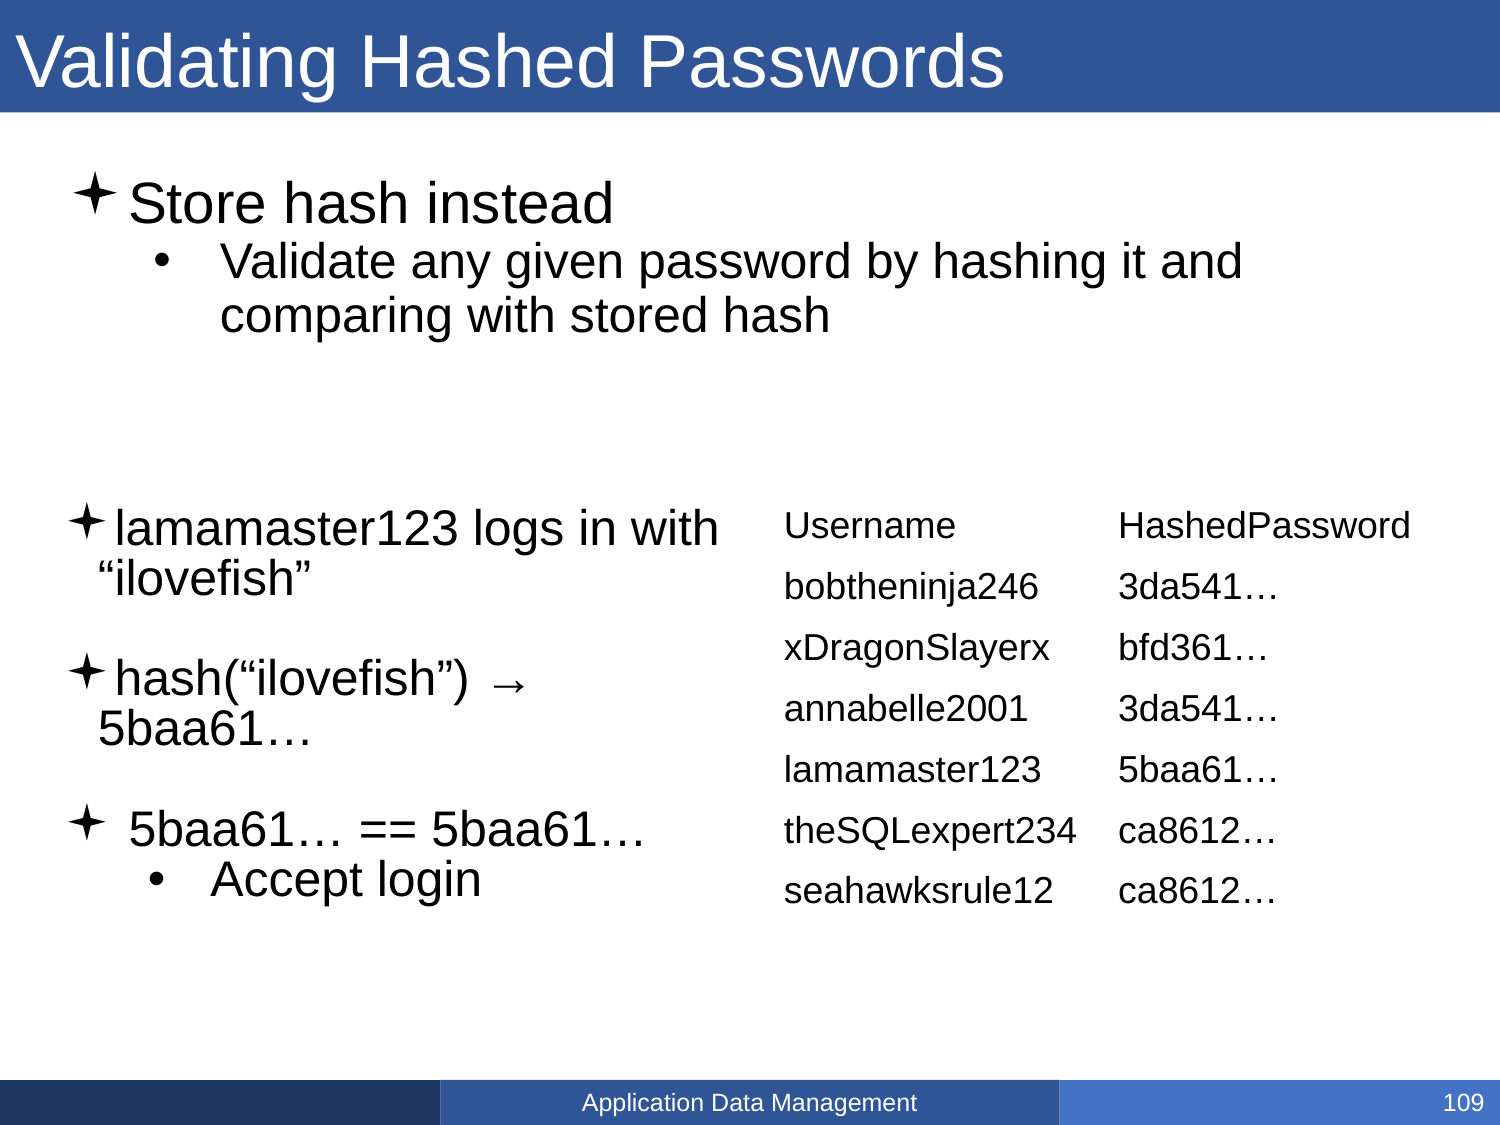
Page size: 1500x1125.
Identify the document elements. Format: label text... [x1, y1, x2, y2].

table_header Username [769, 498, 1103, 558]
list Store hash instead Validate any given password by hashing it and comparing with stored hash [54, 165, 1457, 432]
table_cell seahawksrule12 [769, 863, 1103, 923]
table_cell annabelle2001 [769, 680, 1103, 741]
table_cell bobtheninja246 [769, 558, 1103, 619]
footer Application Data Management [496, 1079, 1004, 1125]
table_cell 5baa61… [1103, 741, 1456, 802]
table_cell theSQLexpert234 [769, 802, 1103, 863]
table_header HashedPassword [1103, 498, 1456, 558]
table_cell ca8612… [1103, 802, 1456, 863]
table_cell xDragonSlayerx [769, 619, 1103, 680]
table_cell 3da541… [1103, 558, 1456, 619]
list lamamaster123 logs in with “ilovefish” hash(“ilovefish”) → 5baa61… 5baa61… == 5baa61… Accept login [45, 497, 769, 984]
table_cell 3da541… [1103, 680, 1456, 741]
title Validating Hashed Passwords [0, 0, 1500, 112]
slide_number 109 [1162, 1079, 1500, 1125]
table_cell bfd361… [1103, 619, 1456, 680]
table_cell ca8612… [1103, 863, 1456, 923]
table_cell lamamaster123 [769, 741, 1103, 802]
